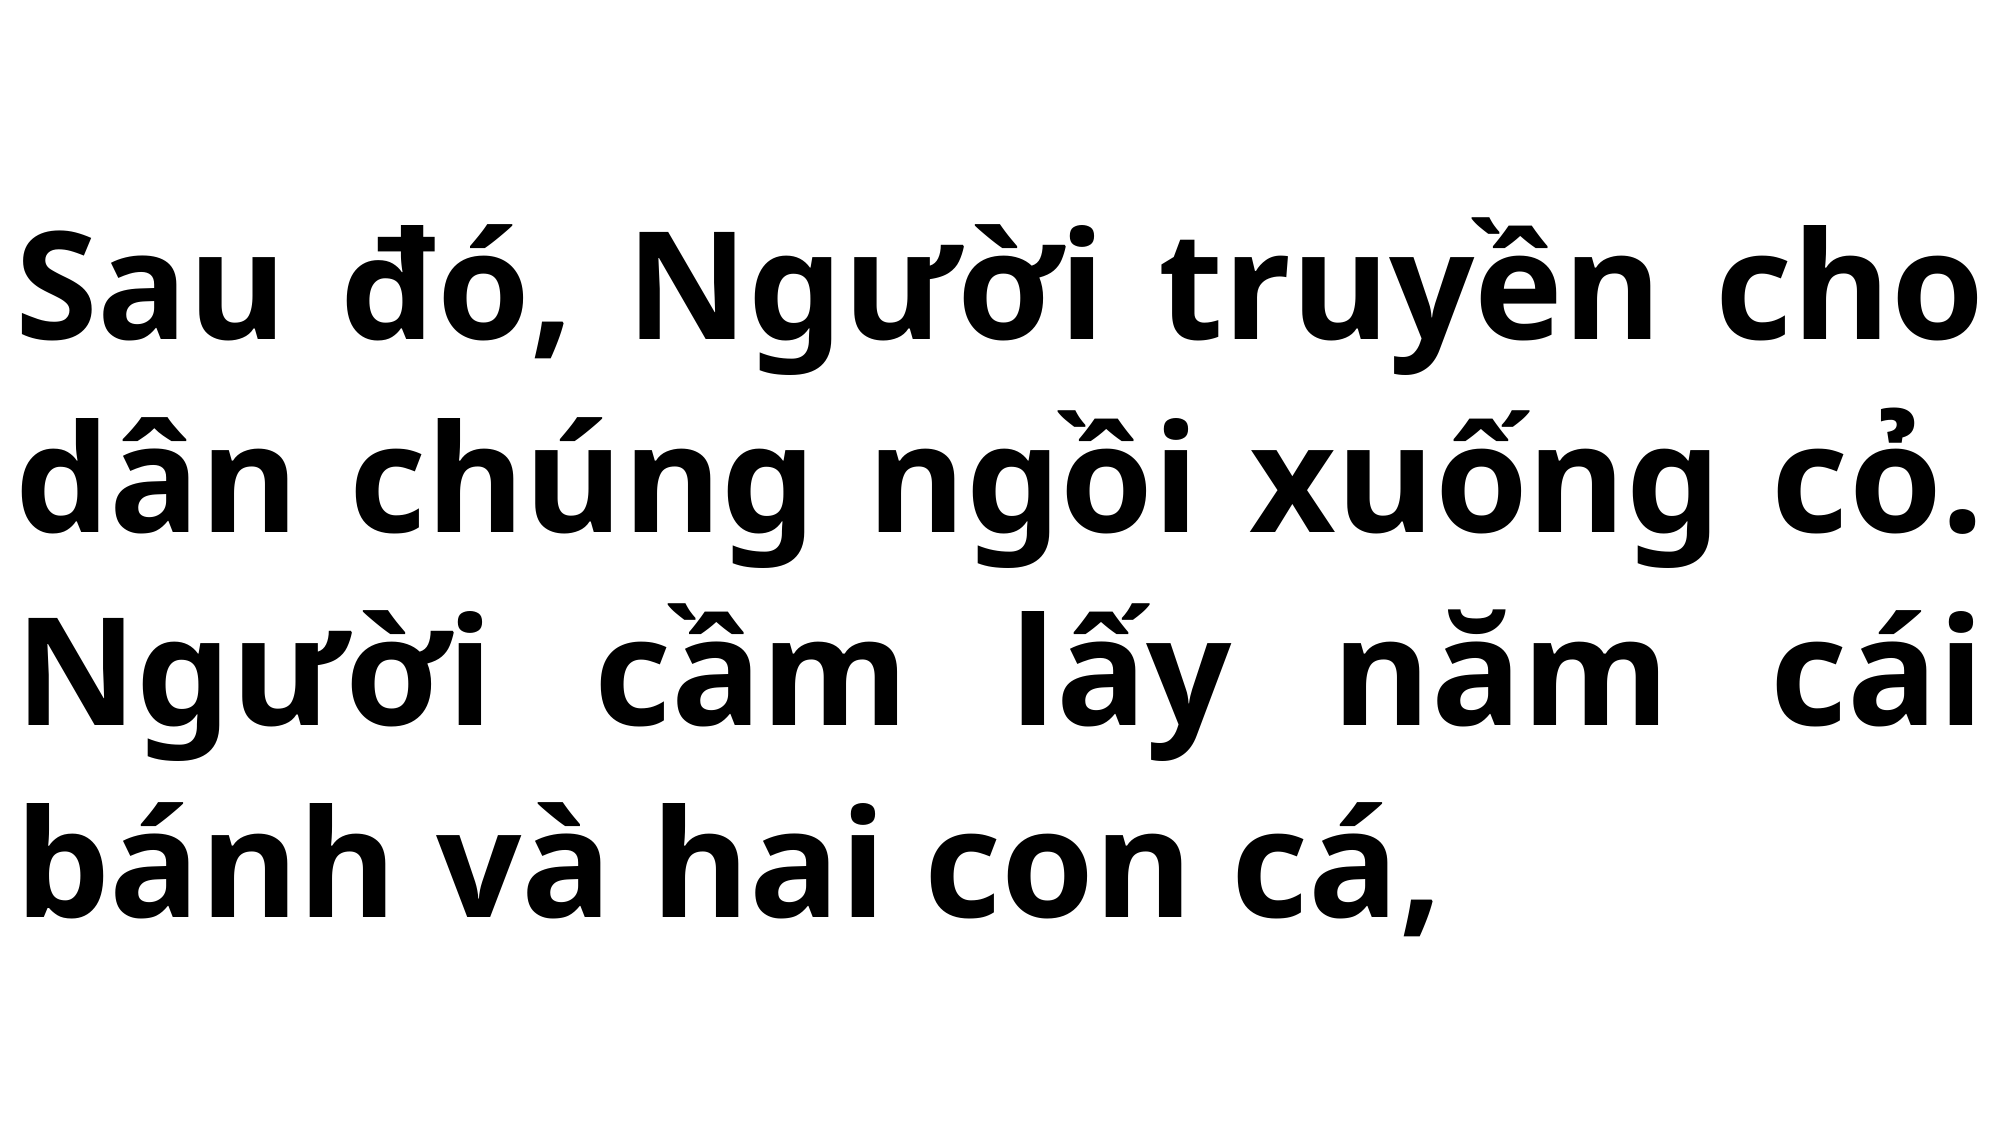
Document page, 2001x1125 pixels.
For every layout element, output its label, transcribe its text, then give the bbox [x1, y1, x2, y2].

title Sau đó, Người truyền cho dân chúng ngồi xuống cỏ. Người cầm lấy năm cái bánh và hai con cá, [0, 0, 2000, 1125]
